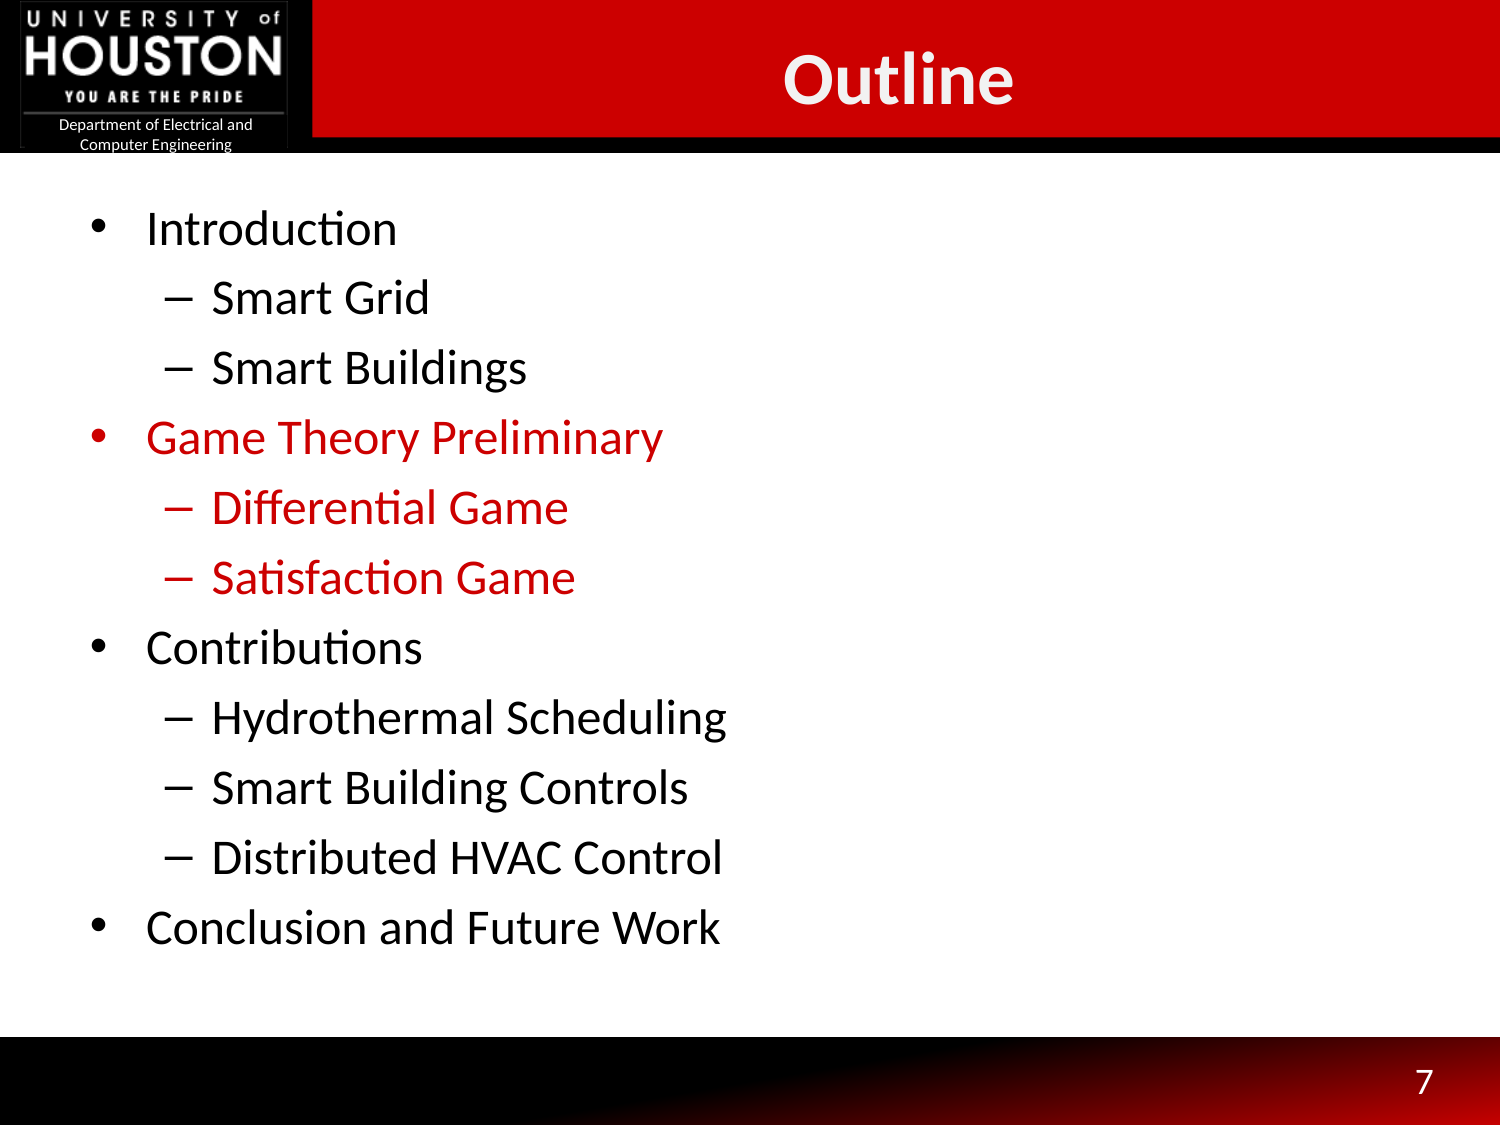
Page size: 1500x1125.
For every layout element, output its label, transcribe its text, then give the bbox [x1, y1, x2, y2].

picture [20, 1, 288, 148]
list Outline [362, 24, 1438, 125]
list Introduction Smart Grid Smart Buildings Game Theory Preliminary Differential Game Satisfaction Game Contributions Hydrothermal Scheduling Smart Building Controls Distributed HVAC Control Conclusion and Future Work [75, 187, 1463, 1000]
slide_number 7 [1400, 1050, 1475, 1125]
